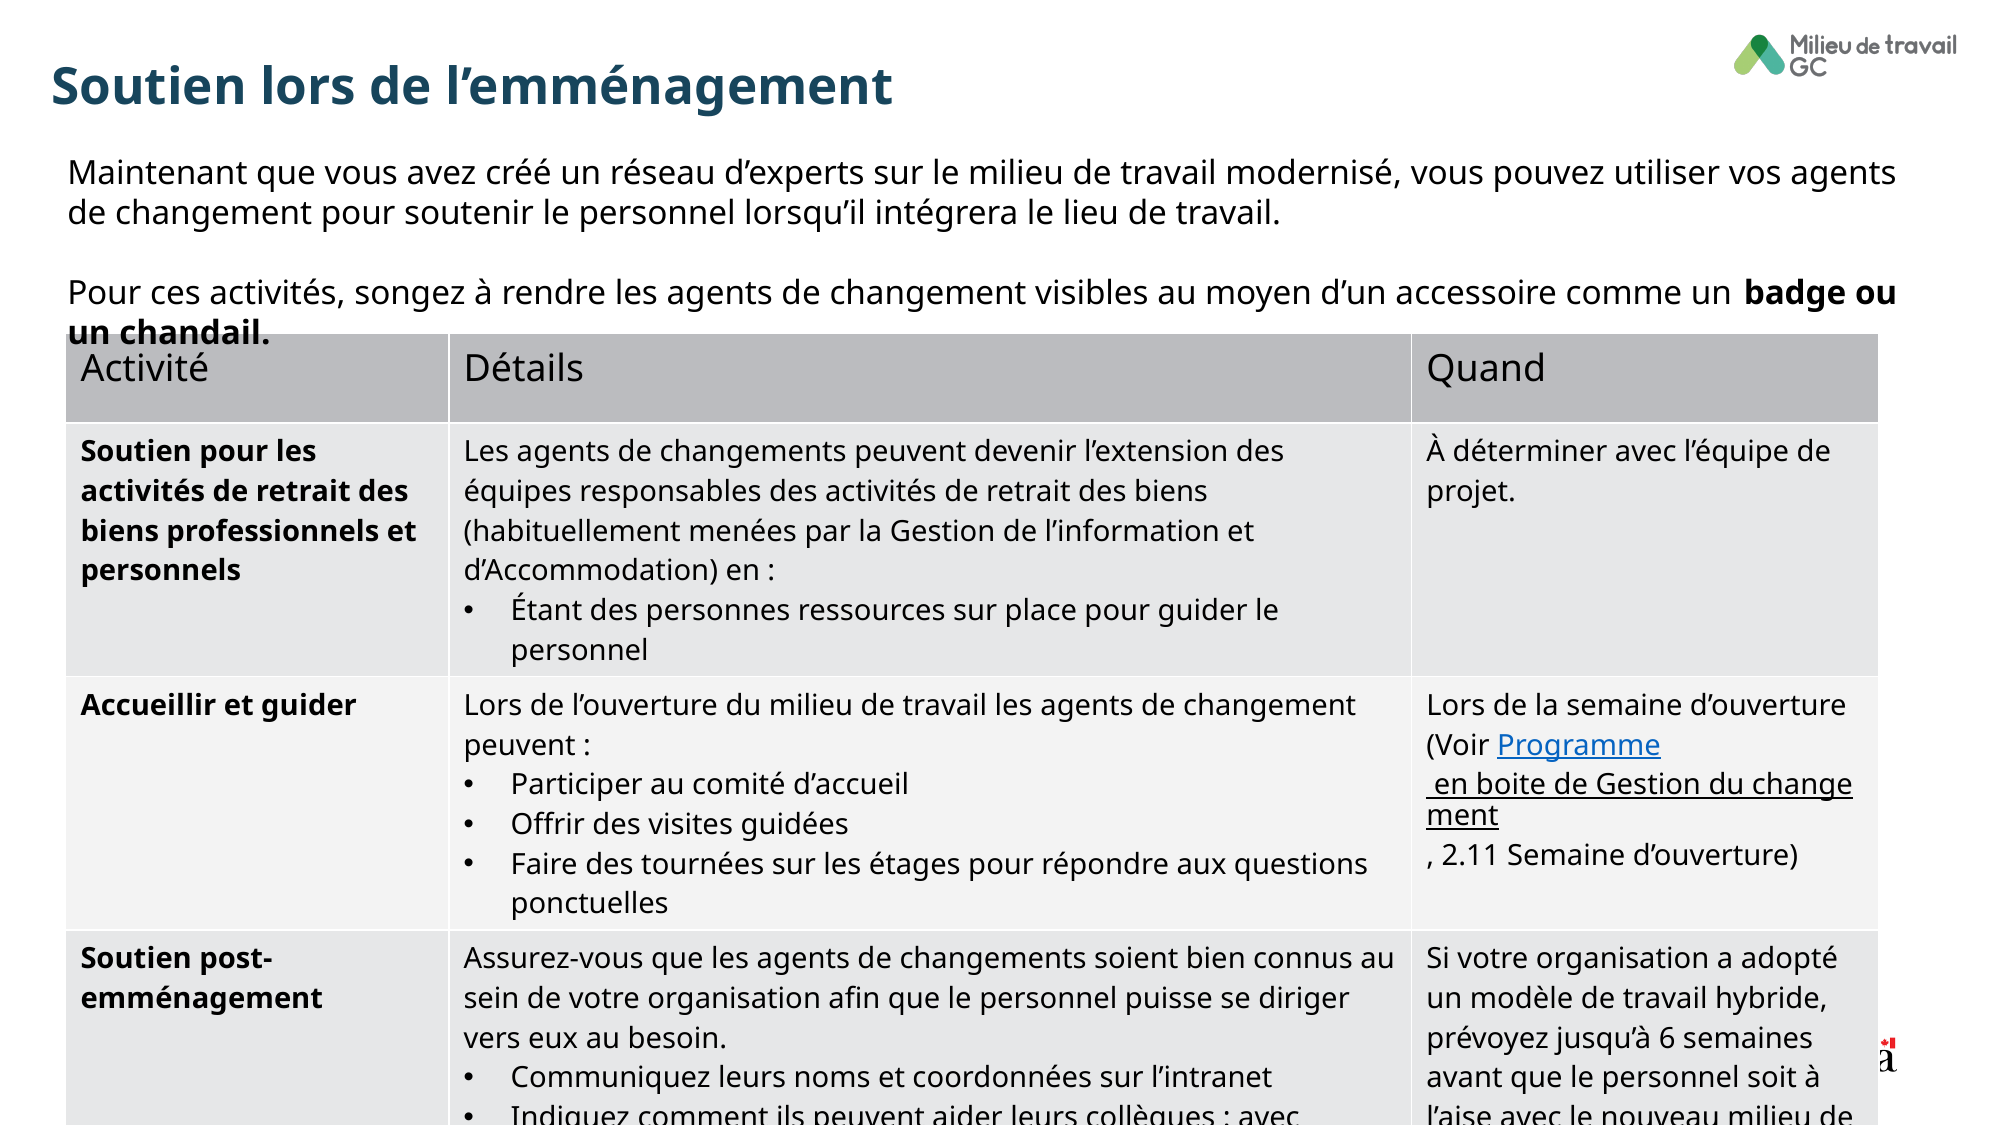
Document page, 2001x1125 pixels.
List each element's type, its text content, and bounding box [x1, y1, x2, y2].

table_cell Assurez-vous que les agents de changements soient bien connus au sein de votre organisation afin que le personnel puisse se diriger vers eux au besoin. Communiquez leurs noms et coordonnées sur l’intranet Indiquez comment ils peuvent aider leurs collègues : avec l’équipement audio-visuel, le système de réservation, l’ergonomie de leur poste de travail, etc. [450, 931, 1411, 1125]
table_cell Soutien pour les activités de retrait des biens professionnels et personnels [66, 424, 448, 676]
table_header Activité [66, 359, 448, 422]
title Soutien lors de l’emménagement [36, 42, 1858, 128]
table_header Détails [450, 359, 1411, 422]
table_header Quand [1412, 359, 1878, 422]
picture [1880, 1034, 1900, 1073]
table_cell Lors de l’ouverture du milieu de travail les agents de changement peuvent : Participer au comité d’accueil Offrir des visites guidées Faire des tournées sur les étages pour répondre aux questions ponctuelles [450, 677, 1411, 929]
table_cell Accueillir et guider [66, 677, 448, 929]
table_cell Lors de la semaine d’ouverture (Voir Programme en boite de Gestion du changement, 2.11 Semaine d’ouverture) [1412, 677, 1878, 929]
table_cell À déterminer avec l’équipe de projet. [1412, 424, 1878, 676]
table_cell Les agents de changements peuvent devenir l’extension des équipes responsables des activités de retrait des biens (habituellement menées par la Gestion de l’information et d’Accommodation) en : Étant des personnes ressources sur place pour guider le personnel [450, 424, 1411, 676]
text_box Maintenant que vous avez créé un réseau d’experts sur le milieu de travail modernisé, vous pouvez utiliser vos agents de changement pour soutenir le personnel lorsqu’il intégrera le lieu de travail. Pour ces activités, songez à rendre les agents de changement visibles au moyen d’un accessoire comme un badge ou un chandail. [52, 144, 1922, 359]
table_cell Soutien post-emménagement [66, 931, 448, 1125]
table_cell Si votre organisation a adopté un modèle de travail hybride, prévoyez jusqu’à 6 semaines avant que le personnel soit à l’aise avec le nouveau milieu de travail. [1412, 931, 1878, 1125]
picture [1733, 33, 1958, 78]
